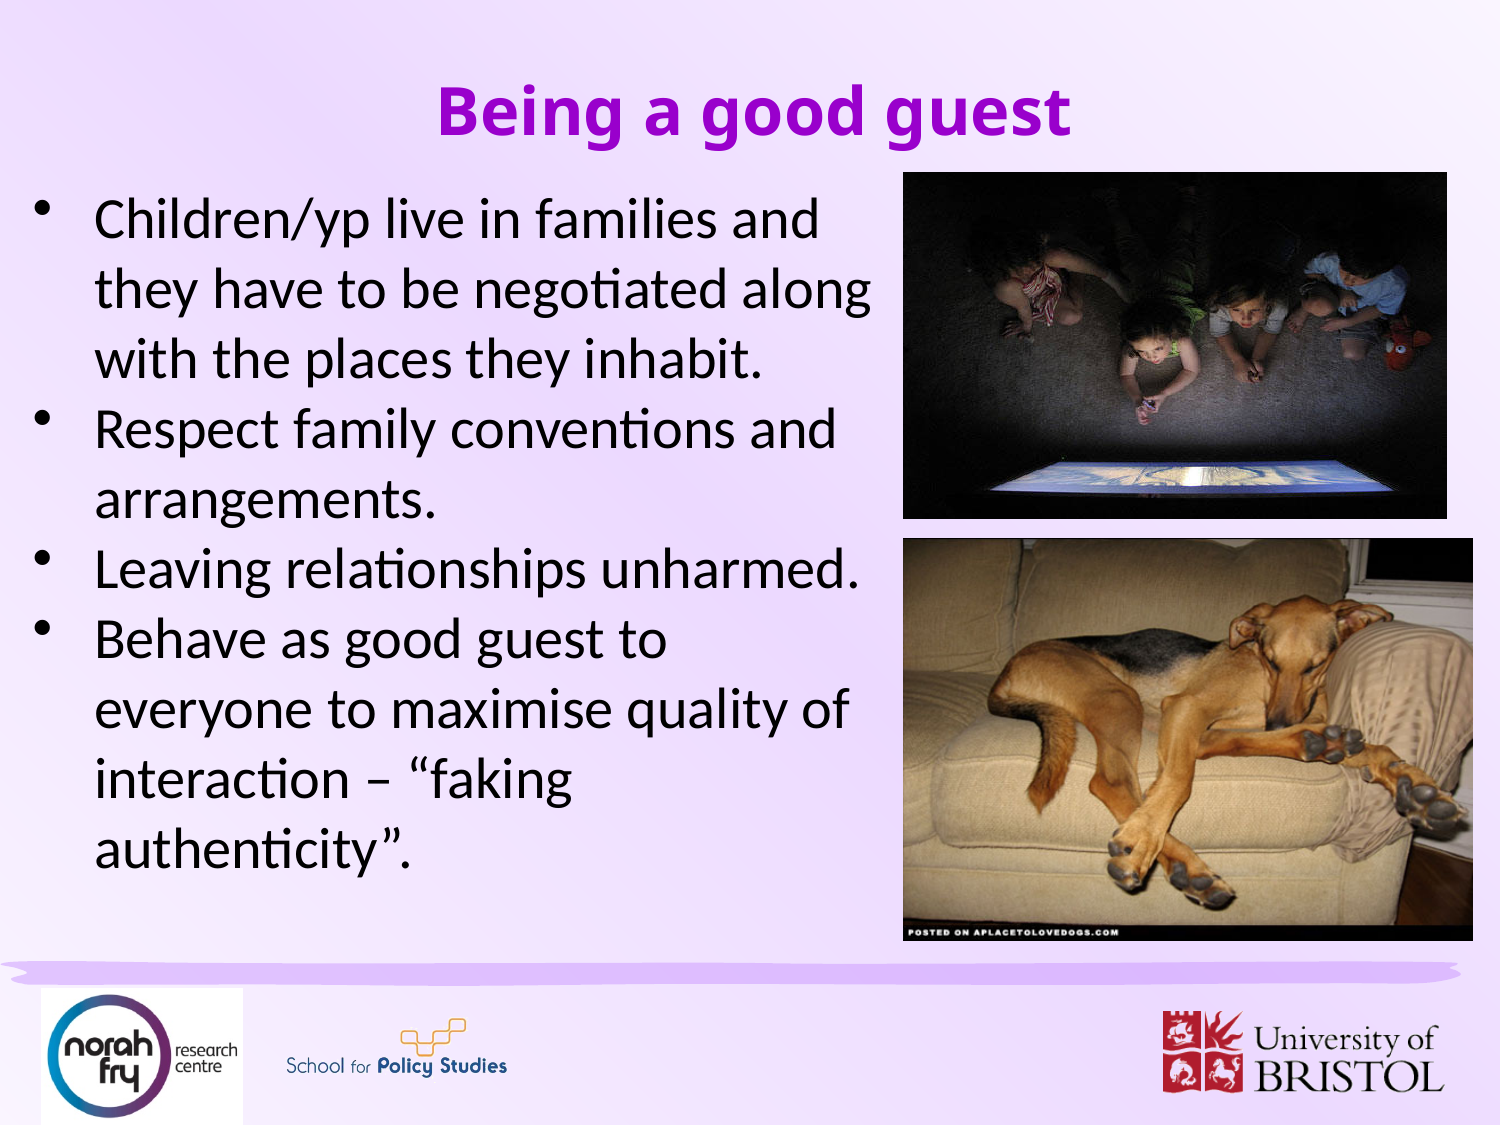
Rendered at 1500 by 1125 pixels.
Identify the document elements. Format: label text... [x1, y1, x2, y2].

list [903, 172, 1448, 519]
picture [277, 999, 526, 1090]
title Being a good guest [116, 56, 1392, 162]
picture [903, 538, 1473, 941]
list Children/yp live in families and they have to be negotiated along with the places they inhabit. Respect family conventions and arrangements. Leaving relationships unharmed. Behave as good guest to everyone to maximise quality of interaction – “faking authenticity”. [17, 172, 892, 870]
picture [1163, 1011, 1445, 1094]
picture [41, 988, 243, 1125]
